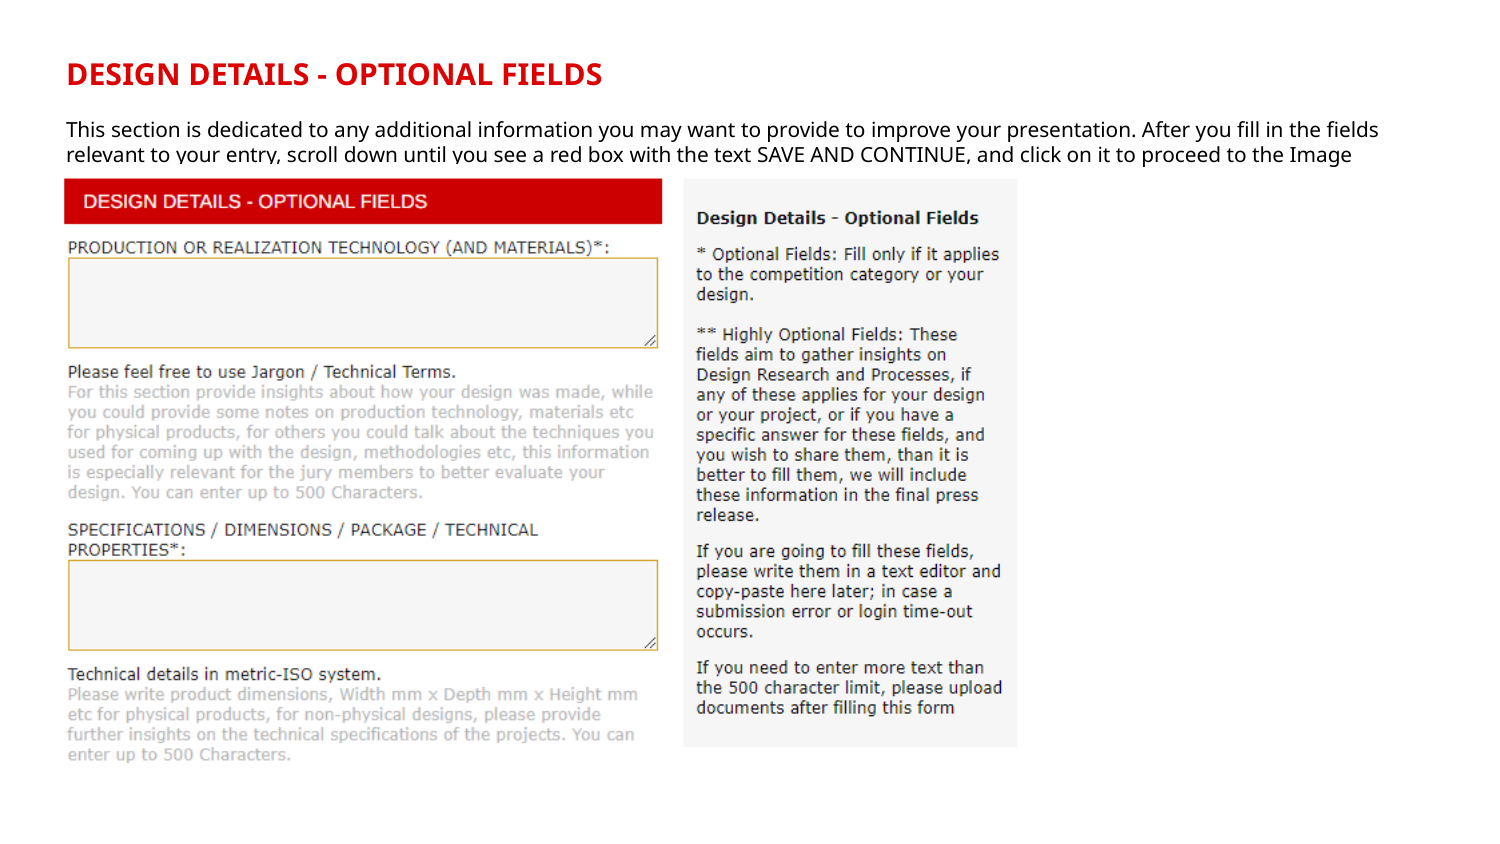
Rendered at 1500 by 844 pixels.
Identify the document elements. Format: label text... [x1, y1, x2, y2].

text_box This section is dedicated to any additional information you may want to provide to improve your presentation. After you fill in the fields relevant to your entry, scroll down until you see a red box with the text SAVE AND CONTINUE, and click on it to proceed to the Image Upload page. [51, 101, 1438, 186]
title DESIGN DETAILS - OPTIONAL FIELDS [51, 40, 1449, 103]
picture [50, 164, 1033, 774]
